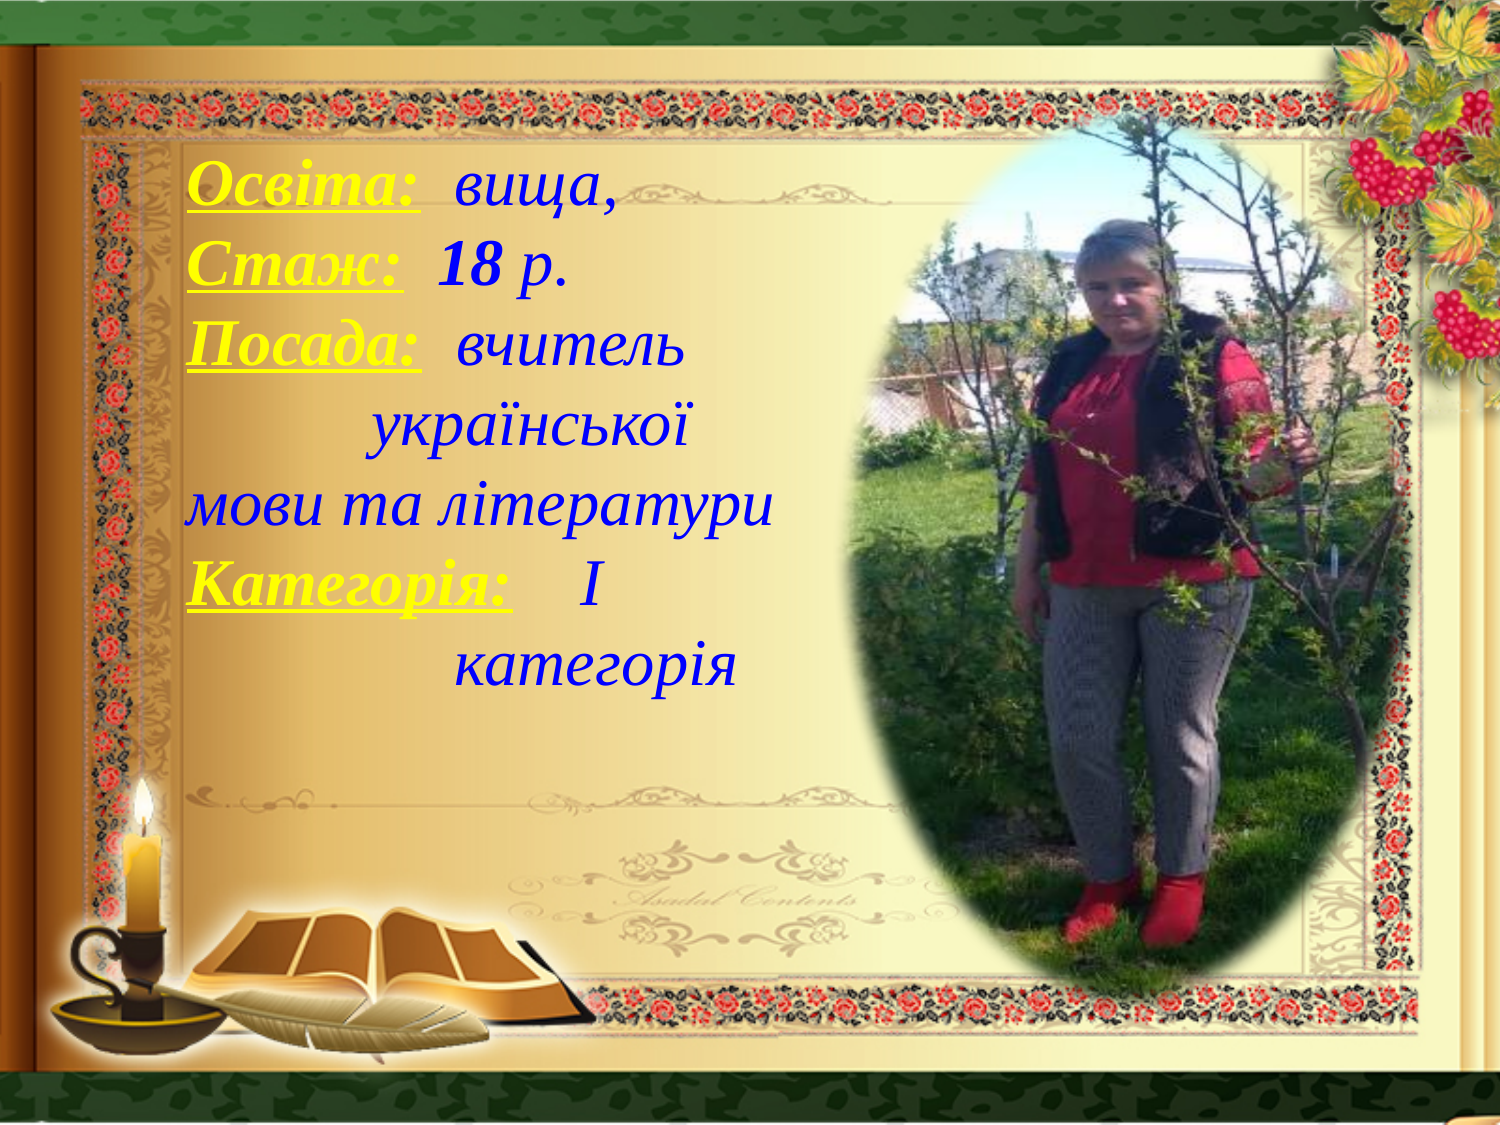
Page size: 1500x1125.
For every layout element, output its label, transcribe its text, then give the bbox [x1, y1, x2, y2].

text_box Освіта: вища, Стаж: 18 р. Посада: вчитель української мови та літератури Категорія: І категорія [172, 131, 801, 975]
picture [0, 0, 1500, 1125]
